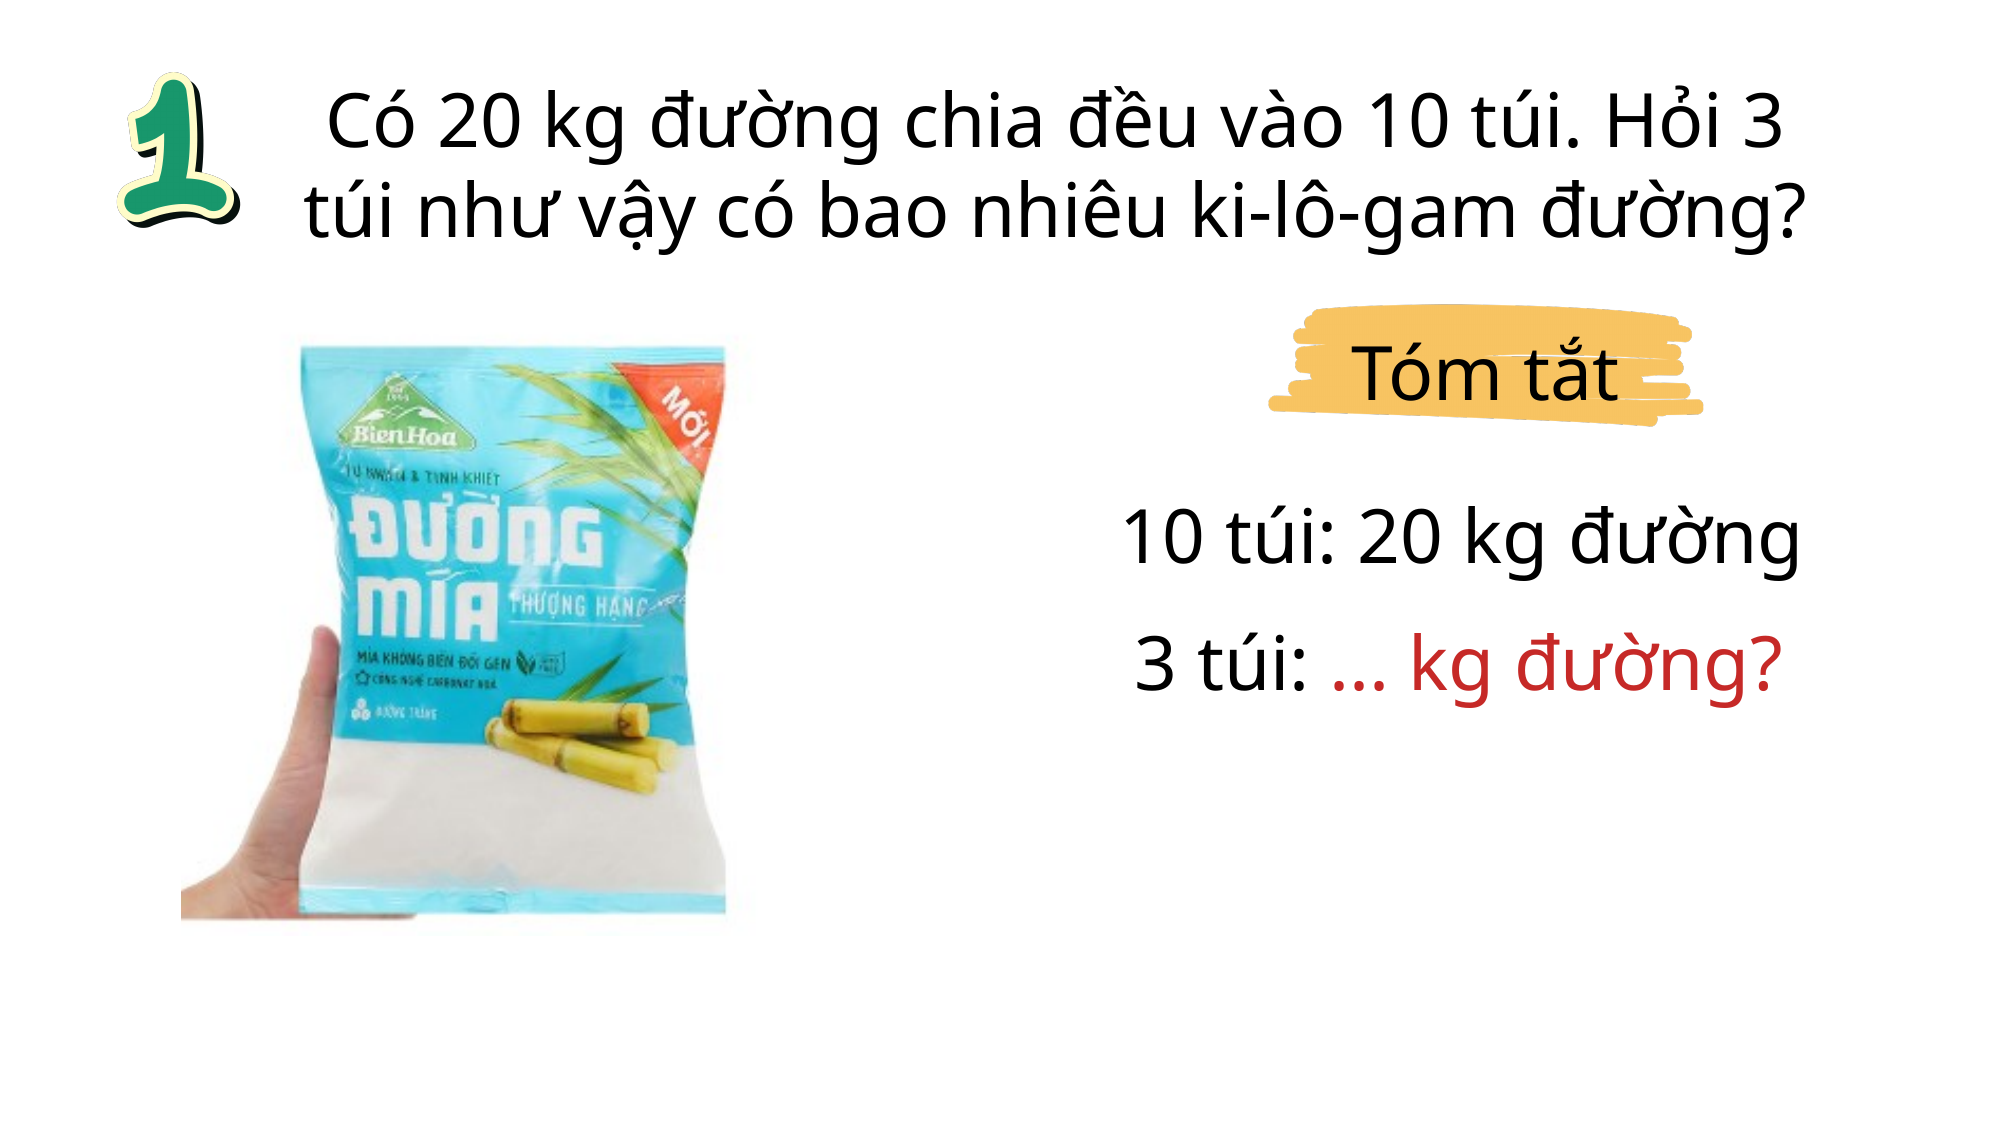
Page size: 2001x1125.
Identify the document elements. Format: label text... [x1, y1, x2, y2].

text_box 3 túi: ... kg đường? [1099, 552, 1819, 705]
text_box Có 20 kg đường chia đều vào 10 túi. Hỏi 3 túi như vậy có bao nhiêu ki-lô-gam đường? [286, 72, 1826, 253]
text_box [1268, 266, 1704, 427]
picture [181, 302, 815, 936]
text_box 10 túi: 20 kg đường [1099, 426, 1826, 579]
text_box [116, 72, 243, 228]
